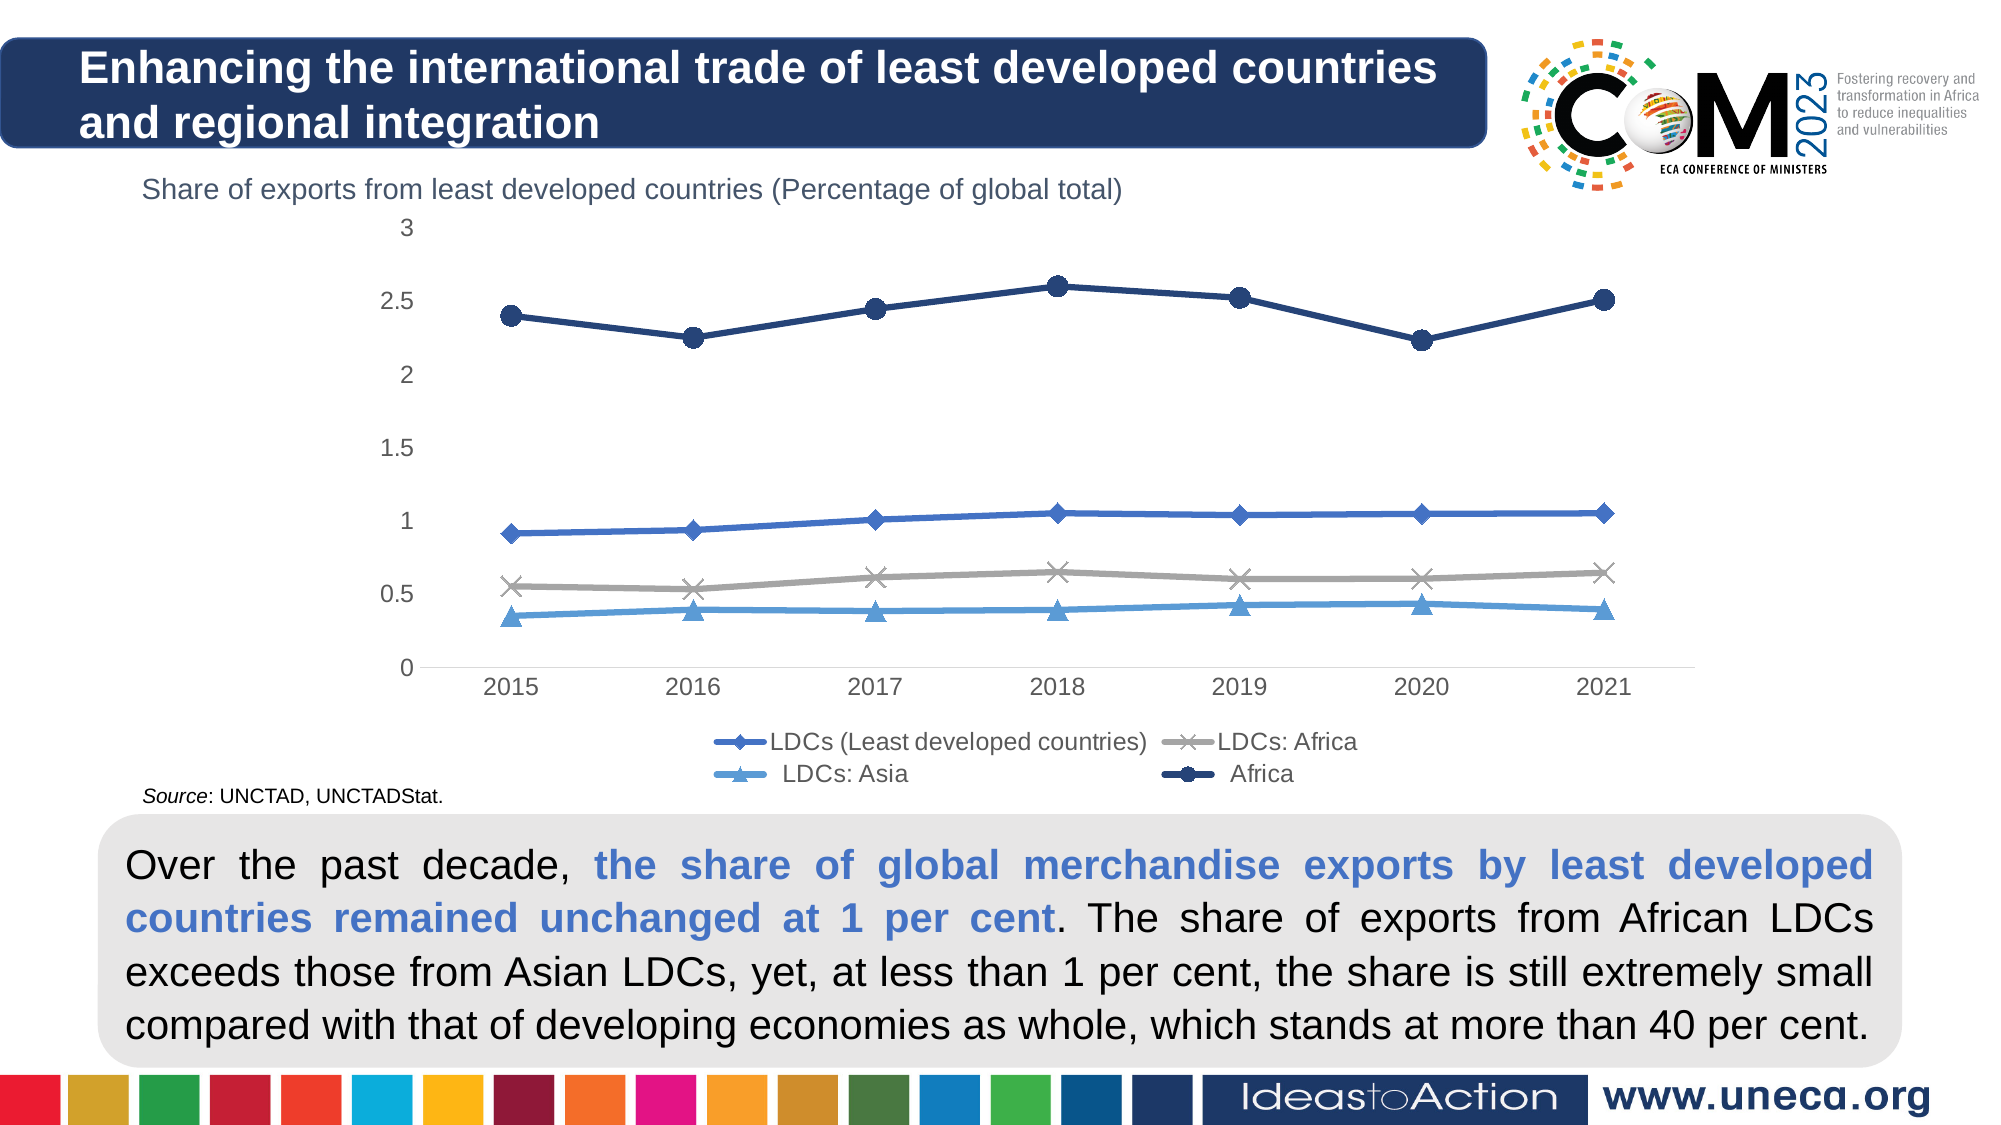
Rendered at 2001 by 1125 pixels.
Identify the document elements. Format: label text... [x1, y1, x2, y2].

text_box Over the past decade, the share of global merchandise exports by least developed countries remained unchanged at 1 per cent. The share of exports from African LDCs exceeds those from Asian LDCs, yet, at less than 1 per cent, the share is still extremely small compared with that of developing economies as whole, which stands at more than 40 per cent. [97, 814, 1903, 1068]
picture [1521, 39, 1983, 191]
text_box Share of exports from least developed countries (Percentage of global total) [126, 162, 1217, 213]
chart [352, 203, 1723, 794]
picture [0, 1065, 2000, 1125]
text_box Enhancing the international trade of least developed countries and regional integration [0, 37, 1488, 149]
text_box Source: UNCTAD, UNCTADStat. [52, 773, 1054, 815]
